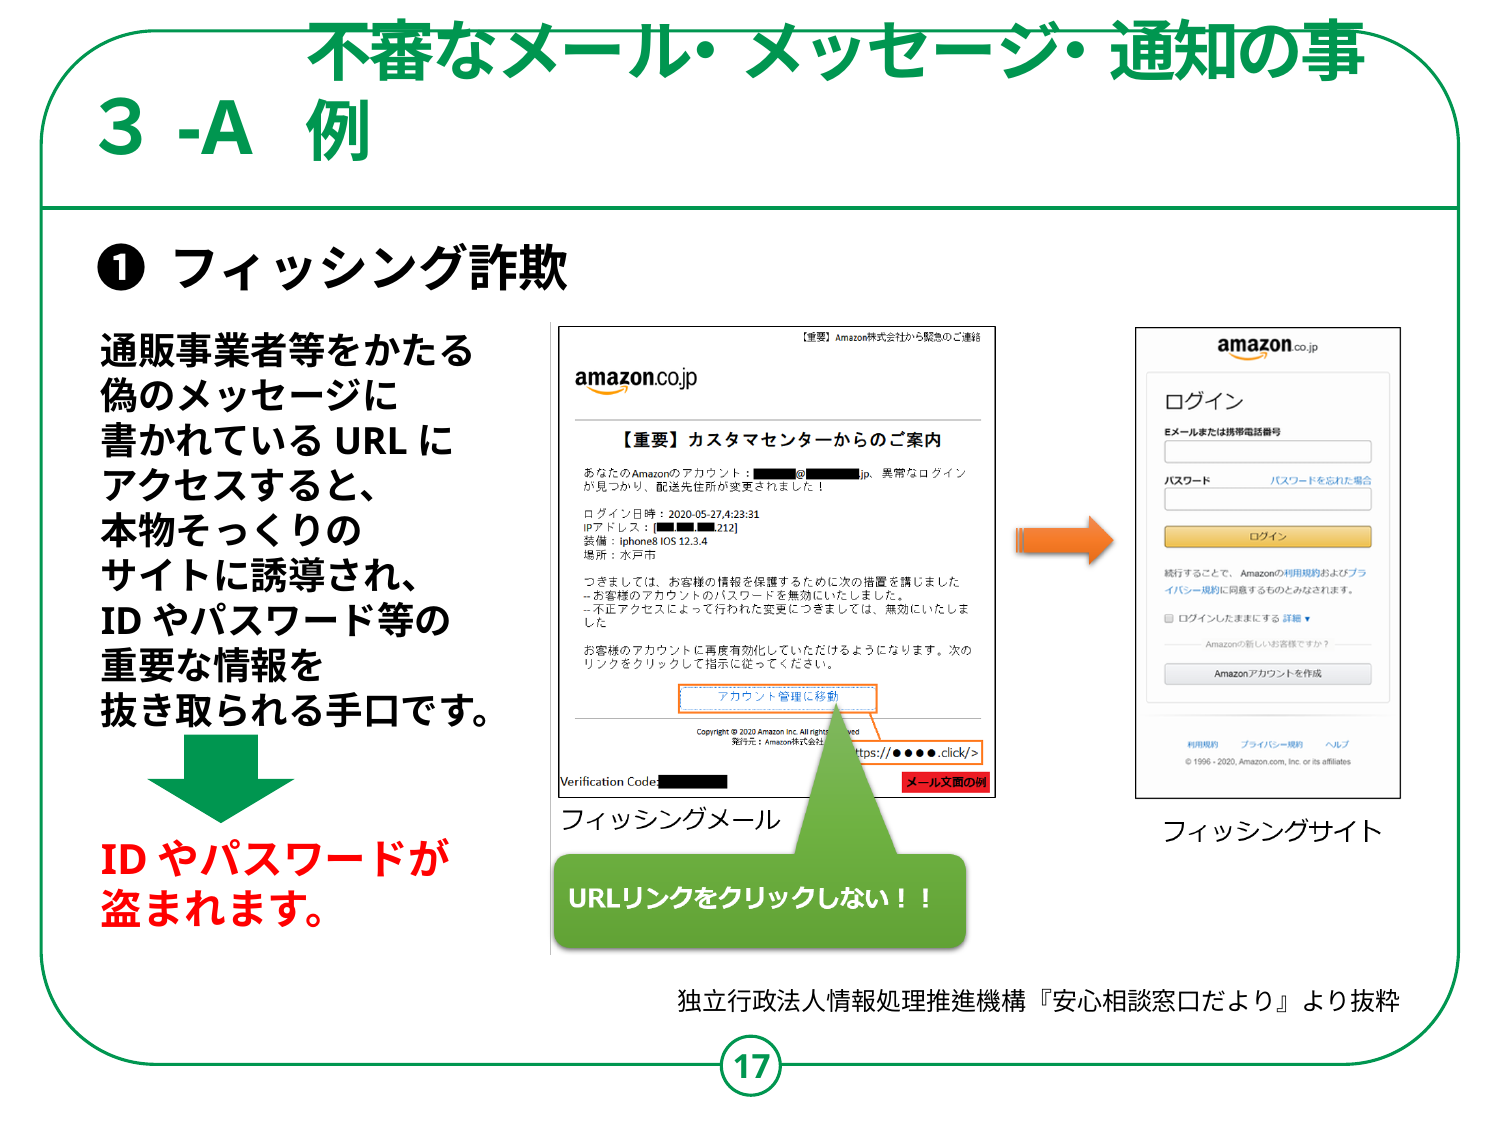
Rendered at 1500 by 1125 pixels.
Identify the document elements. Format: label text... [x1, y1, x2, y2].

text_box [143, 733, 299, 825]
text_box 通販事業者等をかたる 偽のメッセージに 書かれているURLに アクセスすると、 本物そっくりの サイトに誘導され、 IDやパスワード等の 重要な情報を 抜き取られる手口です。 [86, 319, 618, 739]
picture [543, 322, 1413, 956]
text_box IDやパスワードが 盗まれます。 [85, 825, 488, 940]
text_box 独立行政法人情報処理推進機構『安心相談窓口だより』より抜粋 [648, 978, 1416, 1023]
text_box ３-A [69, 90, 277, 179]
text_box ❶ フィッシング詐欺 [81, 229, 1393, 305]
title 不審なメール・メッセージ・通知の事例 [290, 0, 1404, 177]
